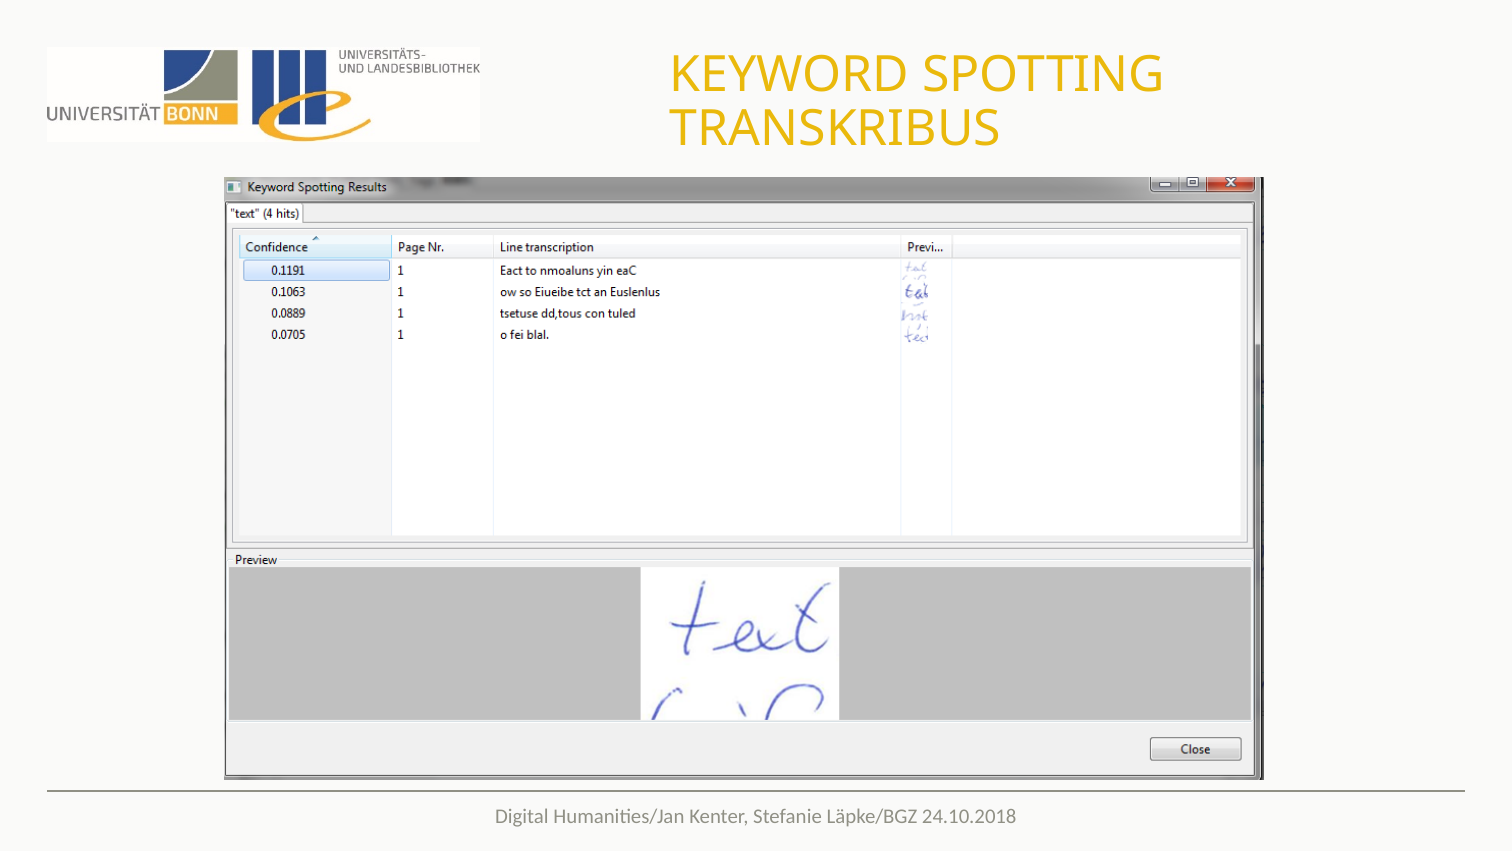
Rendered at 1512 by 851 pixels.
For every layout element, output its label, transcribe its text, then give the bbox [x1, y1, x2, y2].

picture [47, 47, 480, 142]
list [224, 176, 1265, 781]
title Keyword Spotting Transkribus [658, 47, 1465, 154]
footer Digital Humanities/Jan Kenter, Stefanie Läpke/BGZ 24.10.2018 [342, 791, 1170, 839]
